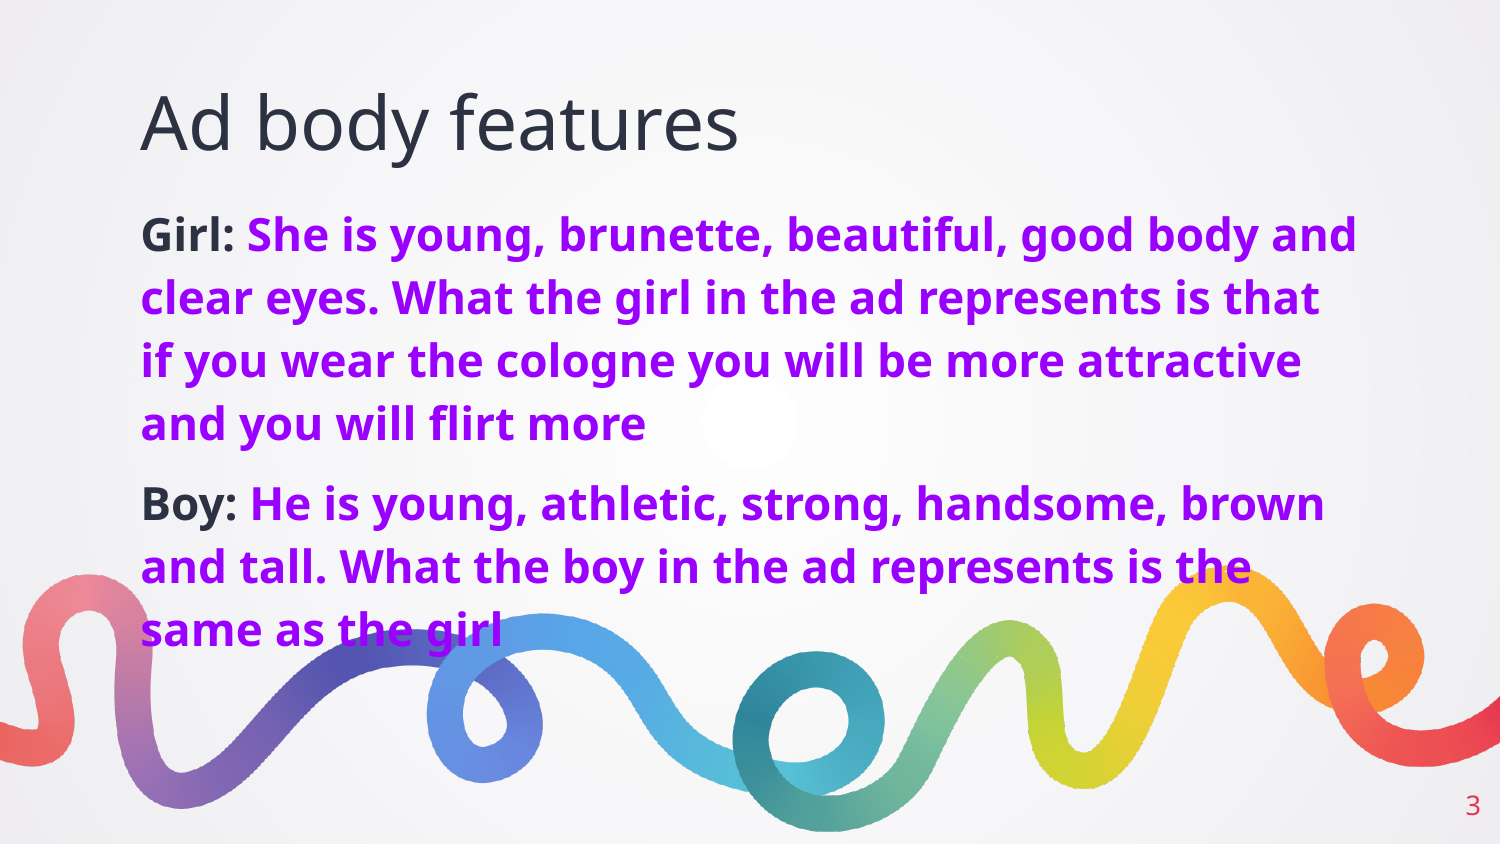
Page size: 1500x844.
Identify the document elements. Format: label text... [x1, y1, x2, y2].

picture [0, 565, 1500, 832]
slide_number ‹#› [1391, 774, 1482, 840]
title Ad body features [140, 99, 1360, 165]
list Girl: She is young, brunette, beautiful, good body and clear eyes. What the girl in the ad represents is that if you wear the cologne you will be more attractive and you will flirt more Boy: He is young, athletic, strong, handsome, brown and tall. What the boy in the ad represents is the same as the girl [140, 197, 1360, 622]
